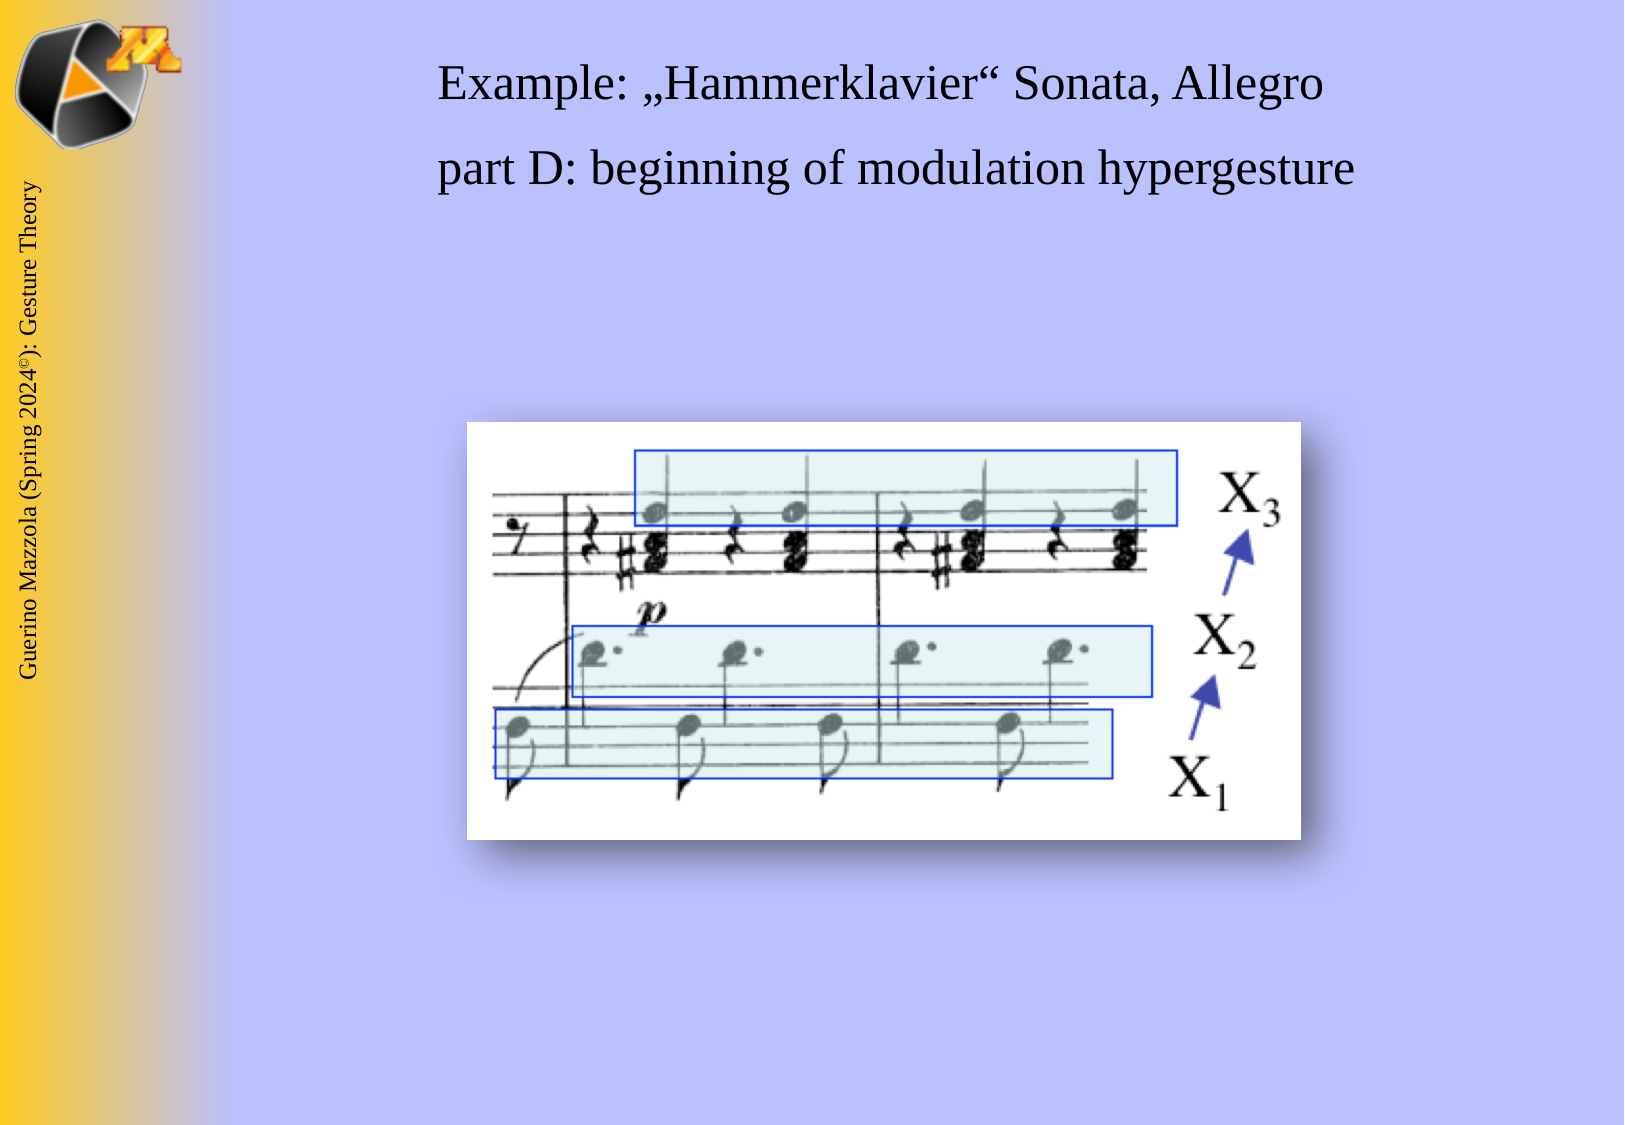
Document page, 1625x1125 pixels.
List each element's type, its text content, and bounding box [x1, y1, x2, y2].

picture [12, 18, 197, 149]
picture [467, 422, 1301, 840]
text_box Example: „Hammerklavier“ Sonata, Allegro part D: beginning of modulation hypergesture [422, 41, 1371, 202]
